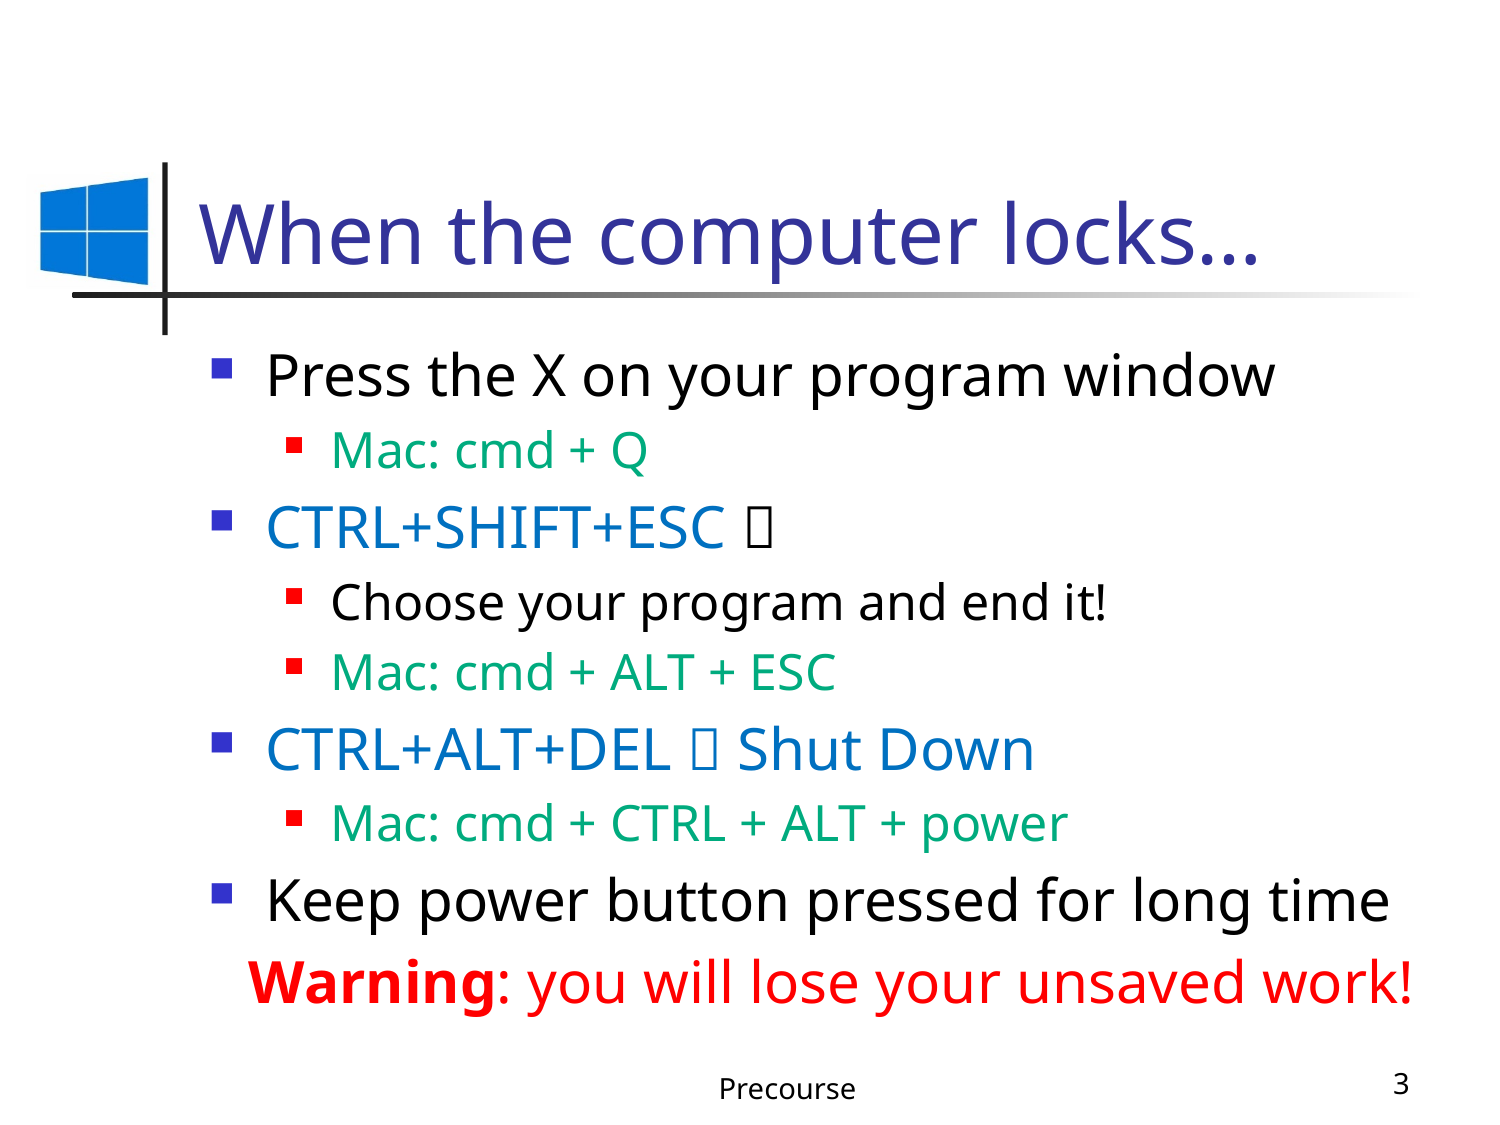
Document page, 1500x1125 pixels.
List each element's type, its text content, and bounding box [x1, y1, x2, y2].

title When the computer locks… [183, 101, 1309, 290]
list Press the X on your program window Mac: cmd + Q CTRL+SHIFT+ESC  Choose your program and end it! Mac: cmd + ALT + ESC CTRL+ALT+DEL  Shut Down Mac: cmd + CTRL + ALT + power Keep power button pressed for long time Warning: you will lose your unsaved work! [193, 331, 1469, 1006]
picture [26, 172, 160, 291]
slide_number 3 [1112, 1037, 1426, 1113]
footer Precourse [549, 1037, 1026, 1113]
